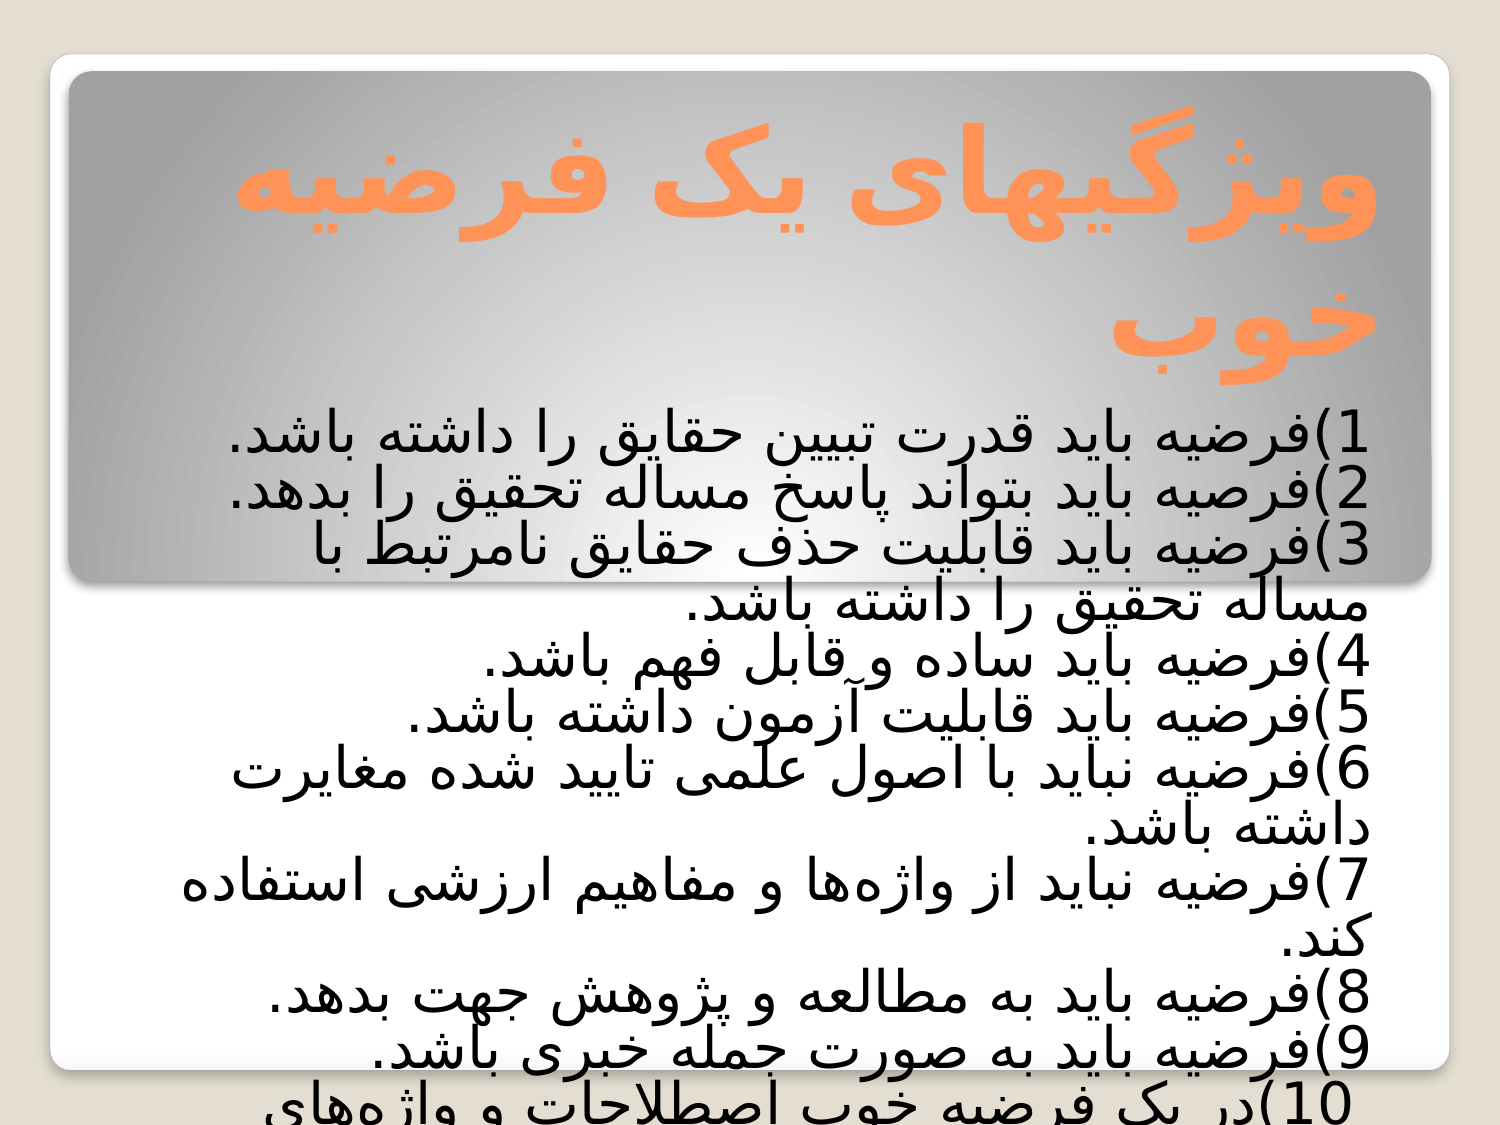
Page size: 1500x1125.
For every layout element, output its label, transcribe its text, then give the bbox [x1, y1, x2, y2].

subtitle 1)فرضیه باید قدرت تبیین حقایق را داشته باشد. 2)فرصیه باید بتواند پاسخ مساله تحقیق را بدهد. 3)فرضیه باید قابلیت حذف حقایق نامرتبط با مساله تحقیق را داشته باشد. 4)فرضیه باید ساده و قابل فهم باشد. 5)فرضیه باید قابلیت آزمون داشته باشد. 6)فرضیه نباید با اصول علمی تایید شده مغایرت داشته باشد. 7)فرضیه نباید از واژه‌ها و مفاهیم ارزشی استفاده کند. 8)فرضیه باید به مطالعه و پژوهش جهت بدهد. 9)فرضیه باید به صورت جمله خبری باشد. 10)در یک فرضیه خوب اصطلاحات و واژه‌های اختصاصی تعریف می‌شوند. [118, 408, 1394, 1000]
title ویژگیهای یک فرضیه خوب [118, 87, 1394, 388]
